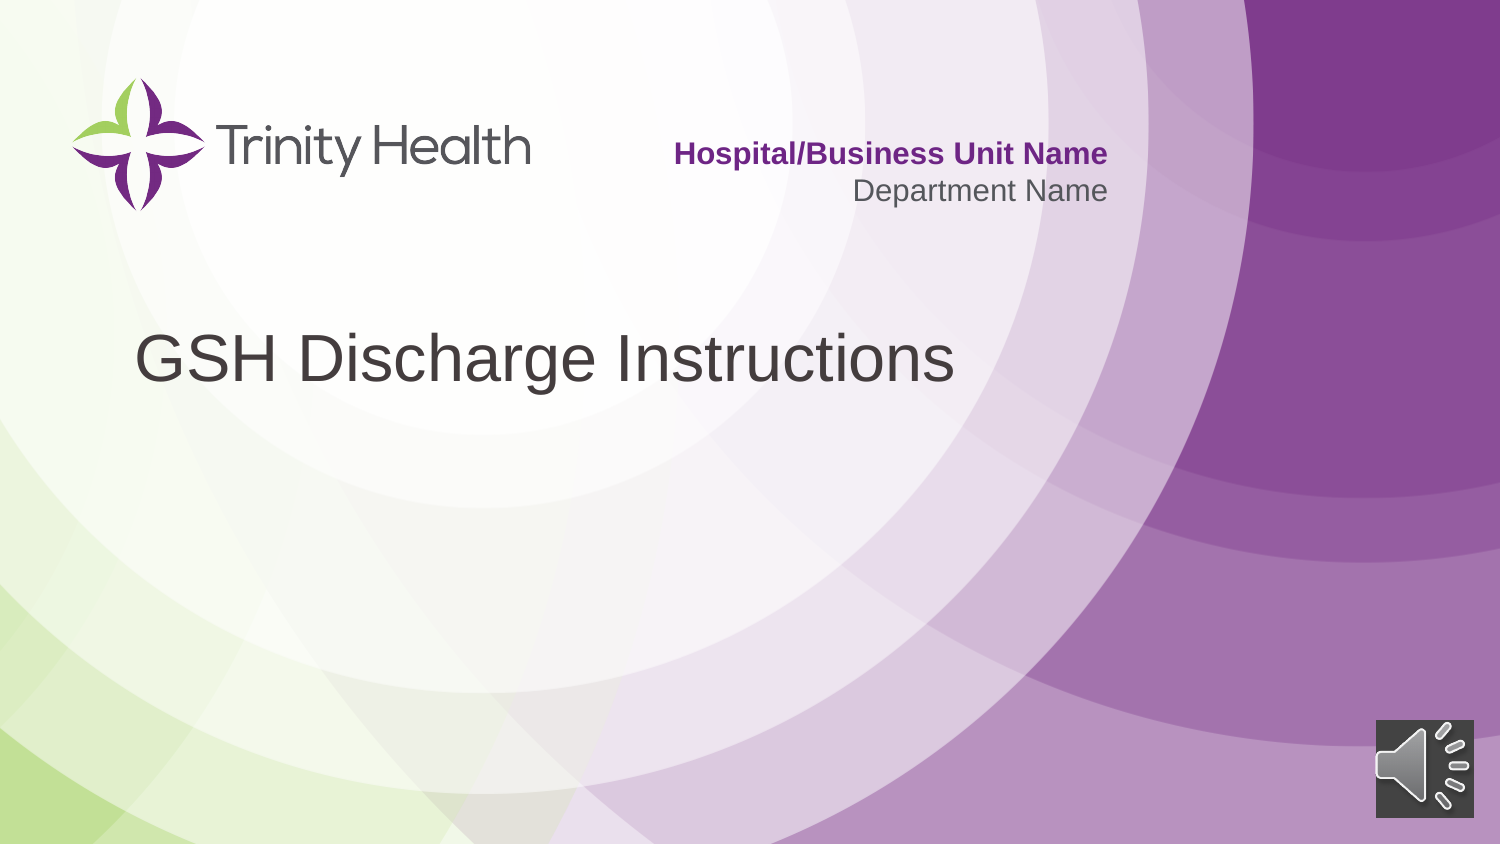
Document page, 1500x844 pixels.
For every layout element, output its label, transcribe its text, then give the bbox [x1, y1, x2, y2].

picture [0, 0, 1500, 844]
title GSH Discharge Instructions [134, 298, 1079, 422]
text_box Hospital/Business Unit Name Department Name [606, 125, 1124, 216]
